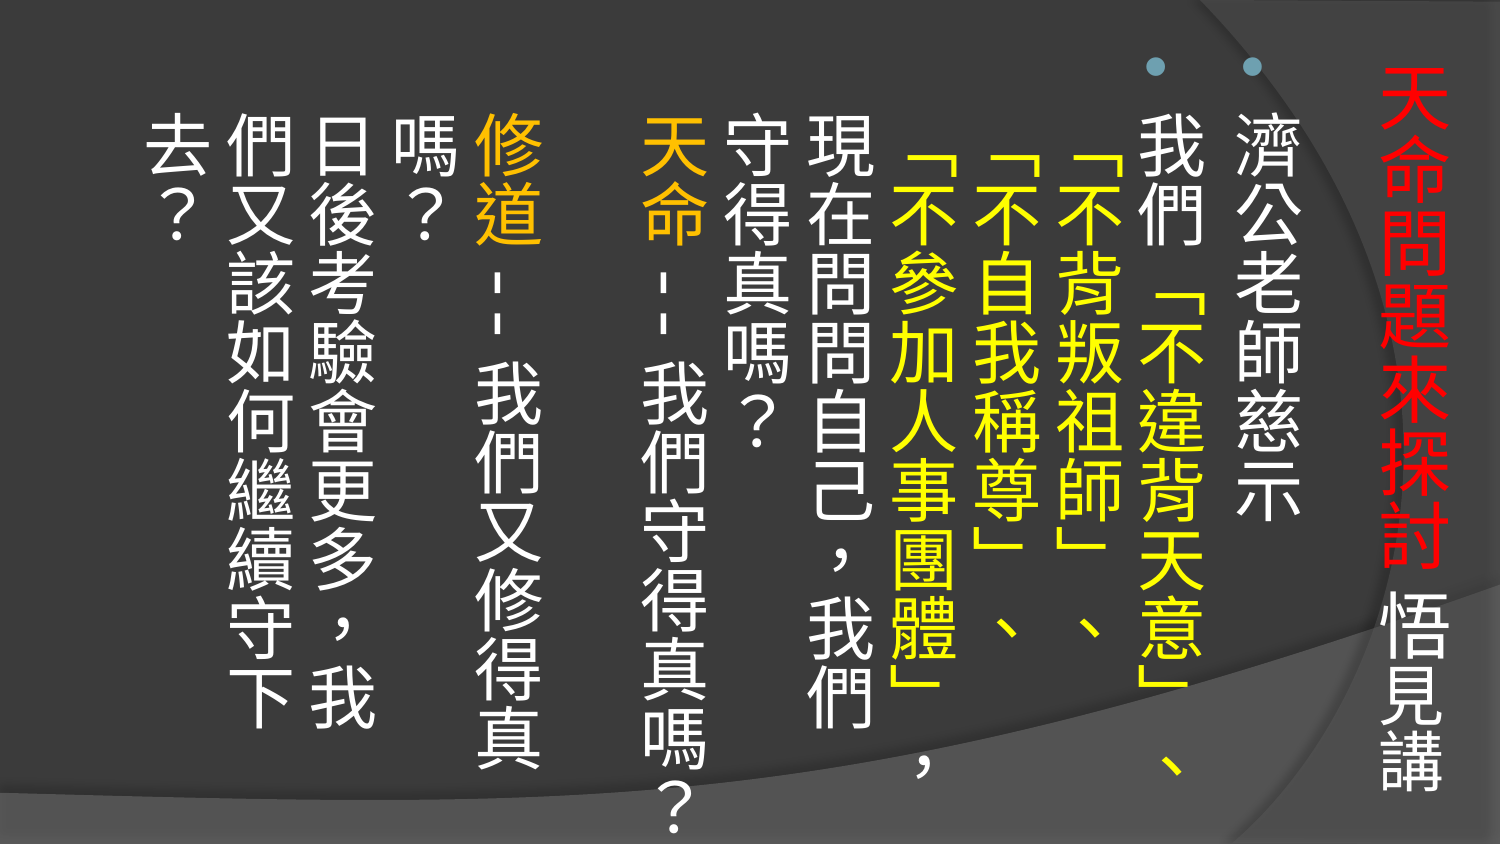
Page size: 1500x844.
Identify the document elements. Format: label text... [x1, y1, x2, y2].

title 天命問題來探討 悟見講 [1352, 33, 1473, 836]
list 濟公老師慈示 我們「不違背天意」、「不背叛祖師」、「不自我稱尊」、「不參加人事團體」，現在問問自己，我們守得真嗎？ 天命--我們守得真嗎？ 修道--我們又修得真嗎？ 日後考驗會更多，我們又該如何繼續守下去？ [29, 33, 1329, 812]
